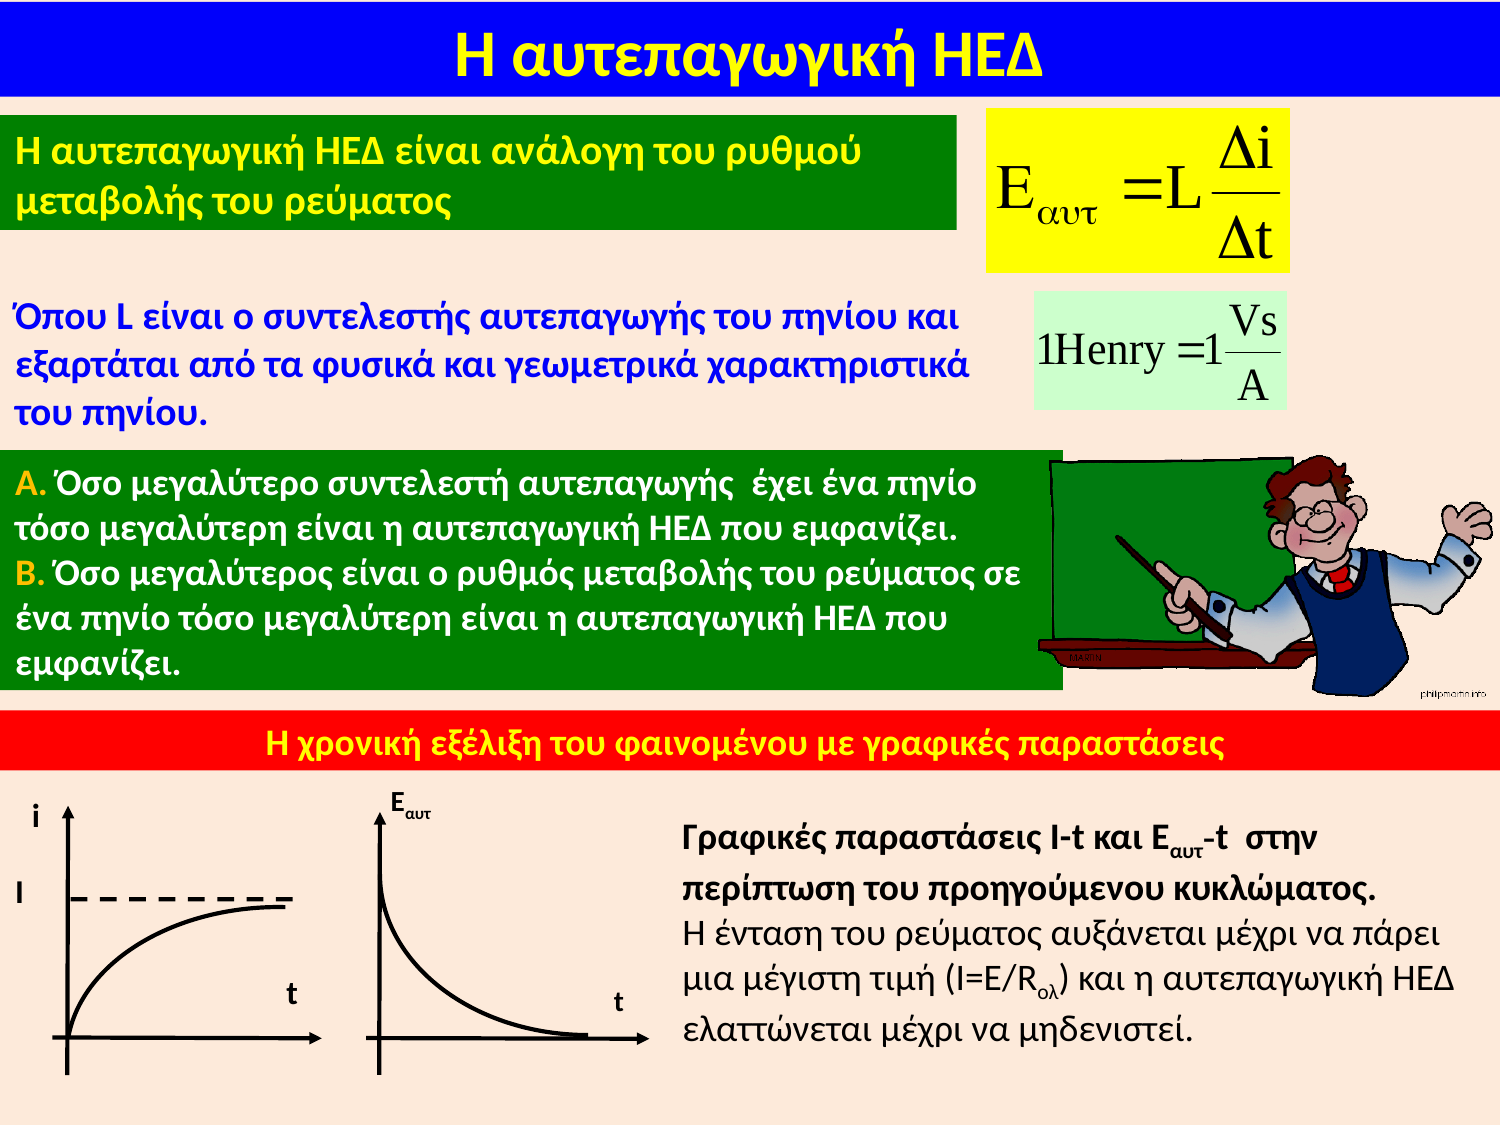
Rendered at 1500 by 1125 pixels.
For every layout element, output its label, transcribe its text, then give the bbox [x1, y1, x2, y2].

text_box Η αυτεπαγωγική ΗΕΔ είναι ανάλογη του ρυθμού μεταβολής του ρεύματος [0, 115, 957, 230]
text_box Η χρονική εξέλιξη του φαινομένου με γραφικές παραστάσεις [0, 710, 1500, 771]
text_box Όπου L είναι ο συντελεστής αυτεπαγωγής του πηνίου και εξαρτάται από τα φυσικά και γεωμετρικά χαρακτηριστικά του πηνίου. [0, 282, 1046, 441]
text_box Α. Όσο μεγαλύτερο συντελεστή αυτεπαγωγής έχει ένα πηνίο τόσο μεγαλύτερη είναι η αυτεπαγωγική ΗΕΔ που εμφανίζει. Β. Όσο μεγαλύτερος είναι ο ρυθμός μεταβολής του ρεύματος σε ένα πηνίο τόσο μεγαλύτερη είναι η αυτεπαγωγική ΗΕΔ που εμφανίζει. [0, 450, 1026, 691]
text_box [365, 774, 683, 1077]
picture [1029, 448, 1500, 705]
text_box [985, 107, 1291, 274]
text_box Γραφικές παραστάσεις Ι-t και Εαυτ-t στην περίπτωση του προηγούμενου κυκλώματος. H ένταση του ρεύματος αυξάνεται μέχρι να πάρει μια μέγιστη τιμή (Ι=Ε/Rολ) και η αυτεπαγωγική ΗΕΔ ελαττώνεται μέχρι να μηδενιστεί. [688, 804, 1500, 1057]
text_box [0, 786, 358, 1076]
text_box Η αυτεπαγωγική ΗΕΔ [0, 1, 1500, 97]
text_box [1033, 290, 1288, 411]
